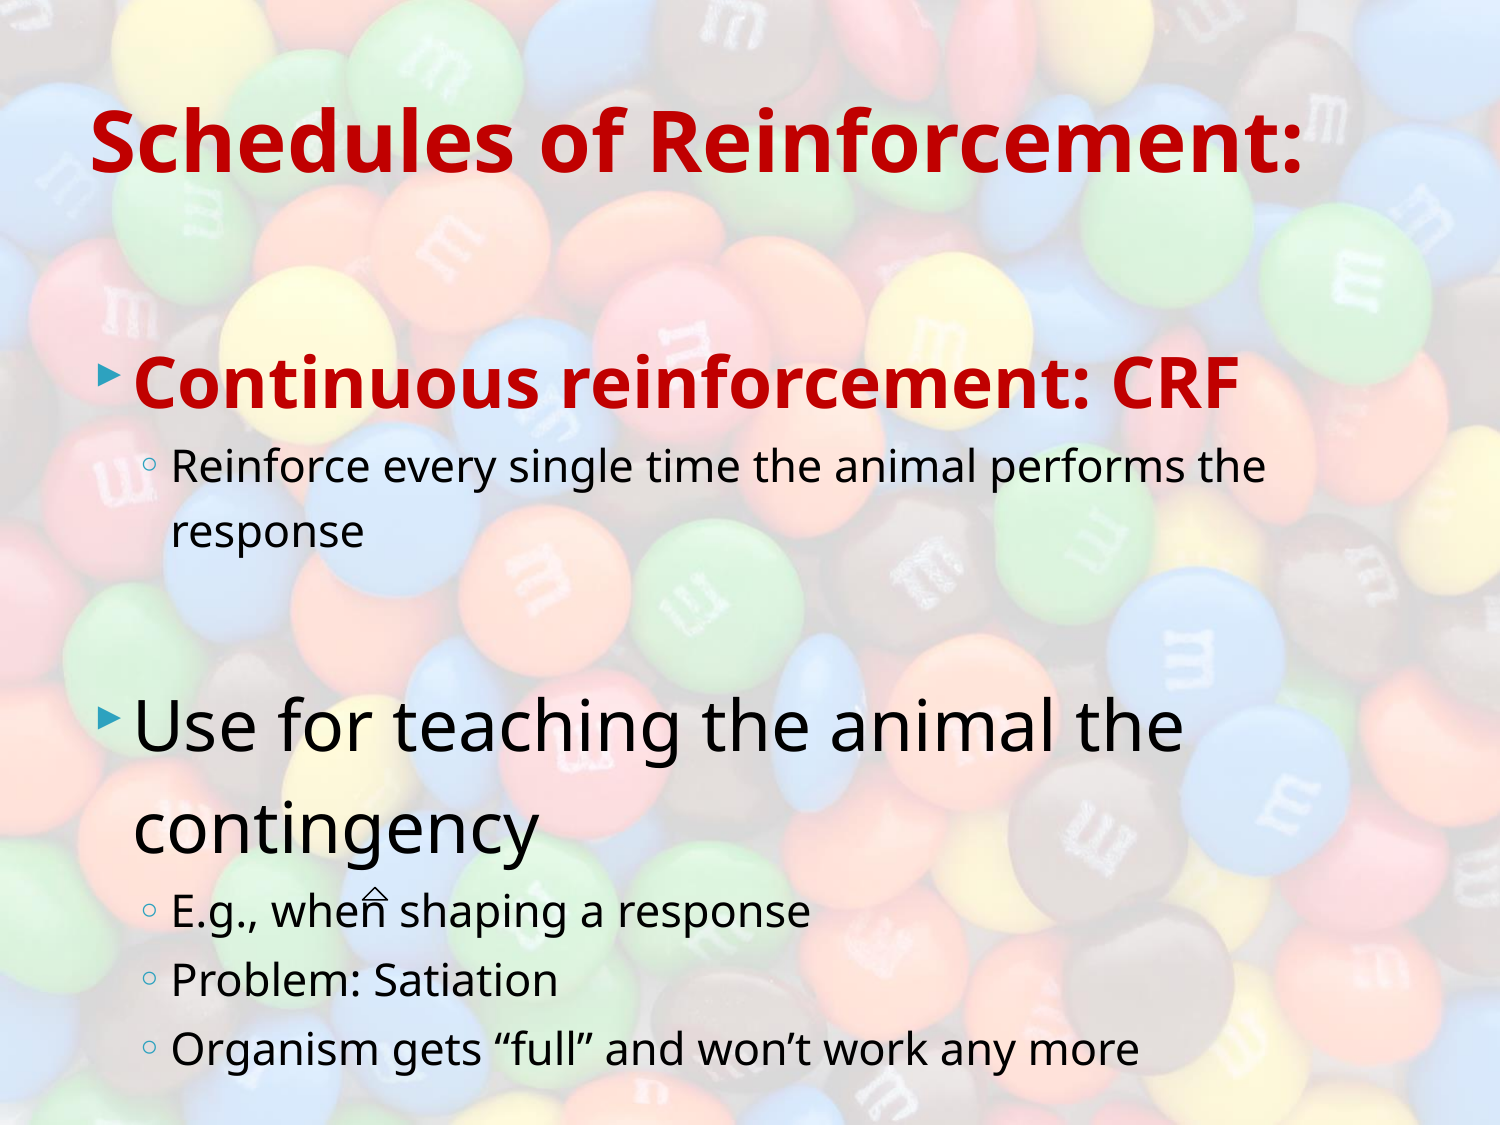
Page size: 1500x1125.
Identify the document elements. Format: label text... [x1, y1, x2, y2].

list Continuous reinforcement: CRF Reinforce every single time the animal performs the response Use for teaching the animal the contingency E.g., when shaping a response Problem: Satiation Organism gets “full” and won’t work any more [62, 312, 1425, 1088]
text_box [362, 887, 388, 900]
picture [0, 0, 1500, 1125]
title Schedules of Reinforcement: [75, 45, 1425, 233]
